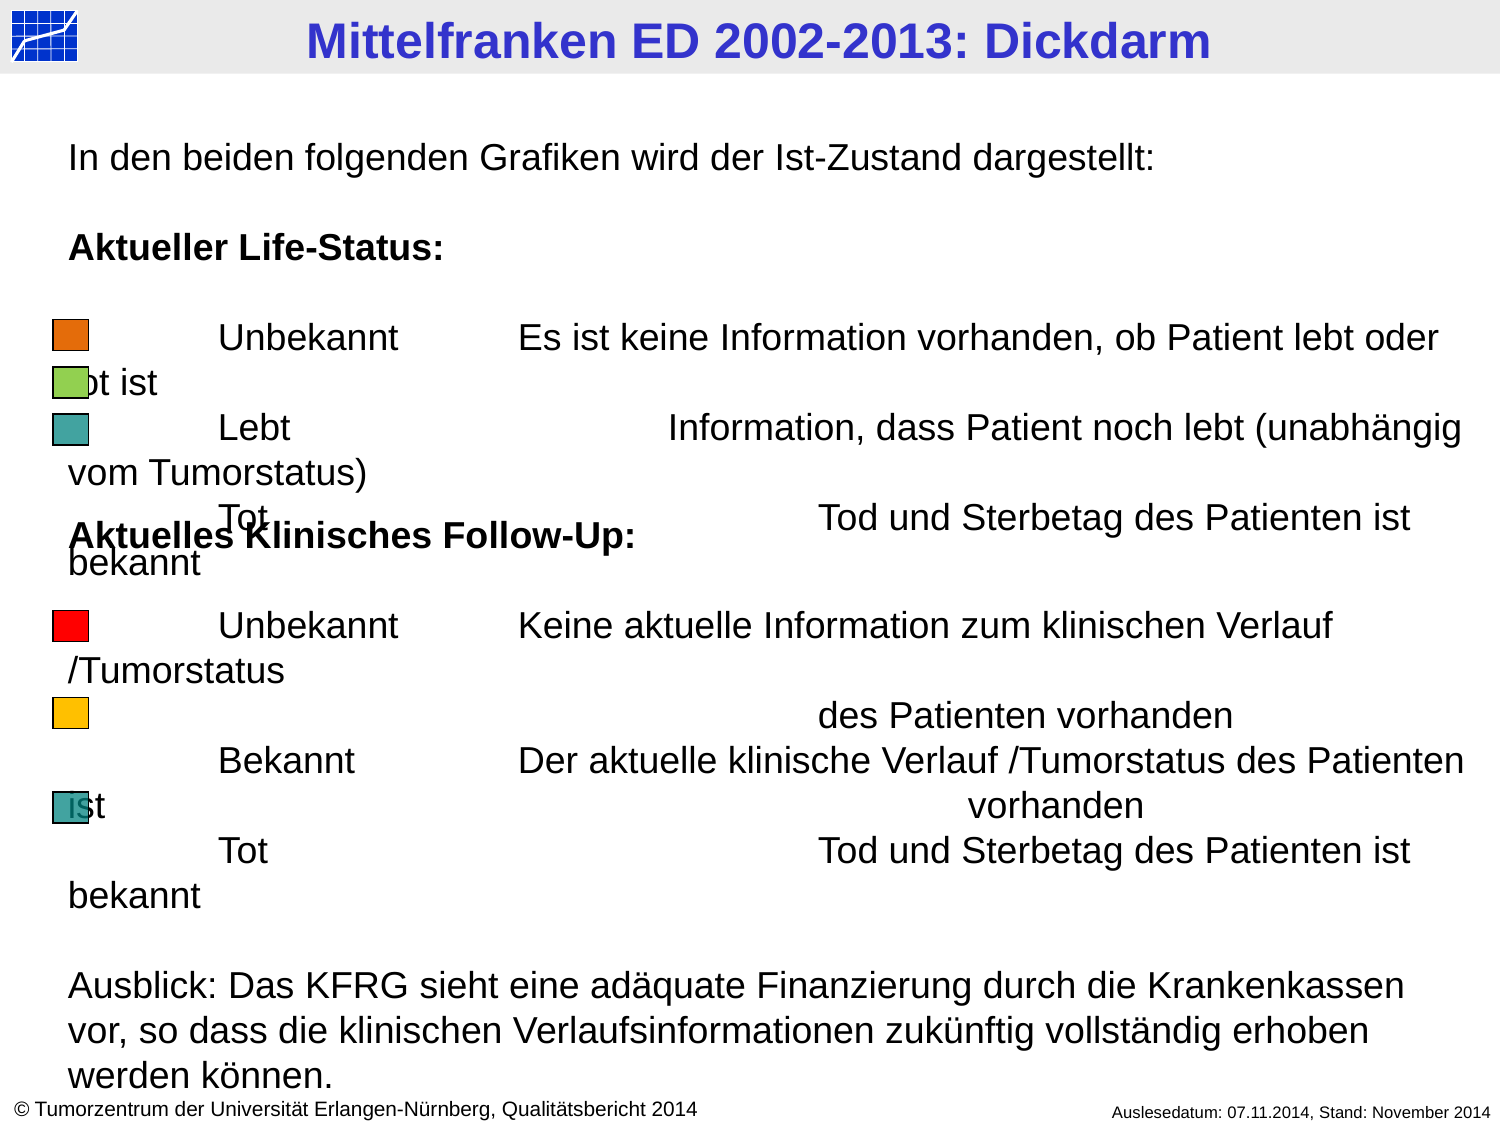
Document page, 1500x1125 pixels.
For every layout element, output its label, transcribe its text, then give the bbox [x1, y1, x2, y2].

text_box [53, 610, 89, 642]
text_box Aktuelles Klinisches Follow-Up: Unbekannt Keine aktuelle Information zum klinischen Verlauf /Tumorstatus des Patienten vorhanden Bekannt Der aktuelle klinische Verlauf /Tumorstatus des Patienten ist vorhanden Tot Tod und Sterbetag des Patienten ist bekannt Ausblick: Das KFRG sieht eine adäquate Finanzierung durch die Krankenkassen vor, so dass die klinischen Verlaufsinformationen zukünftig vollständig erhoben werden können. [53, 504, 1483, 1125]
text_box In den beiden folgenden Grafiken wird der Ist-Zustand dargestellt: Aktueller Life-Status: Unbekannt Es ist keine Information vorhanden, ob Patient lebt oder tot ist Lebt Information, dass Patient noch lebt (unabhängig vom Tumorstatus) Tot Tod und Sterbetag des Patienten ist bekannt [53, 125, 1500, 591]
text_box [53, 697, 89, 729]
text_box [53, 792, 89, 823]
text_box [53, 414, 89, 445]
text_box [53, 366, 89, 398]
text_box [53, 319, 89, 351]
